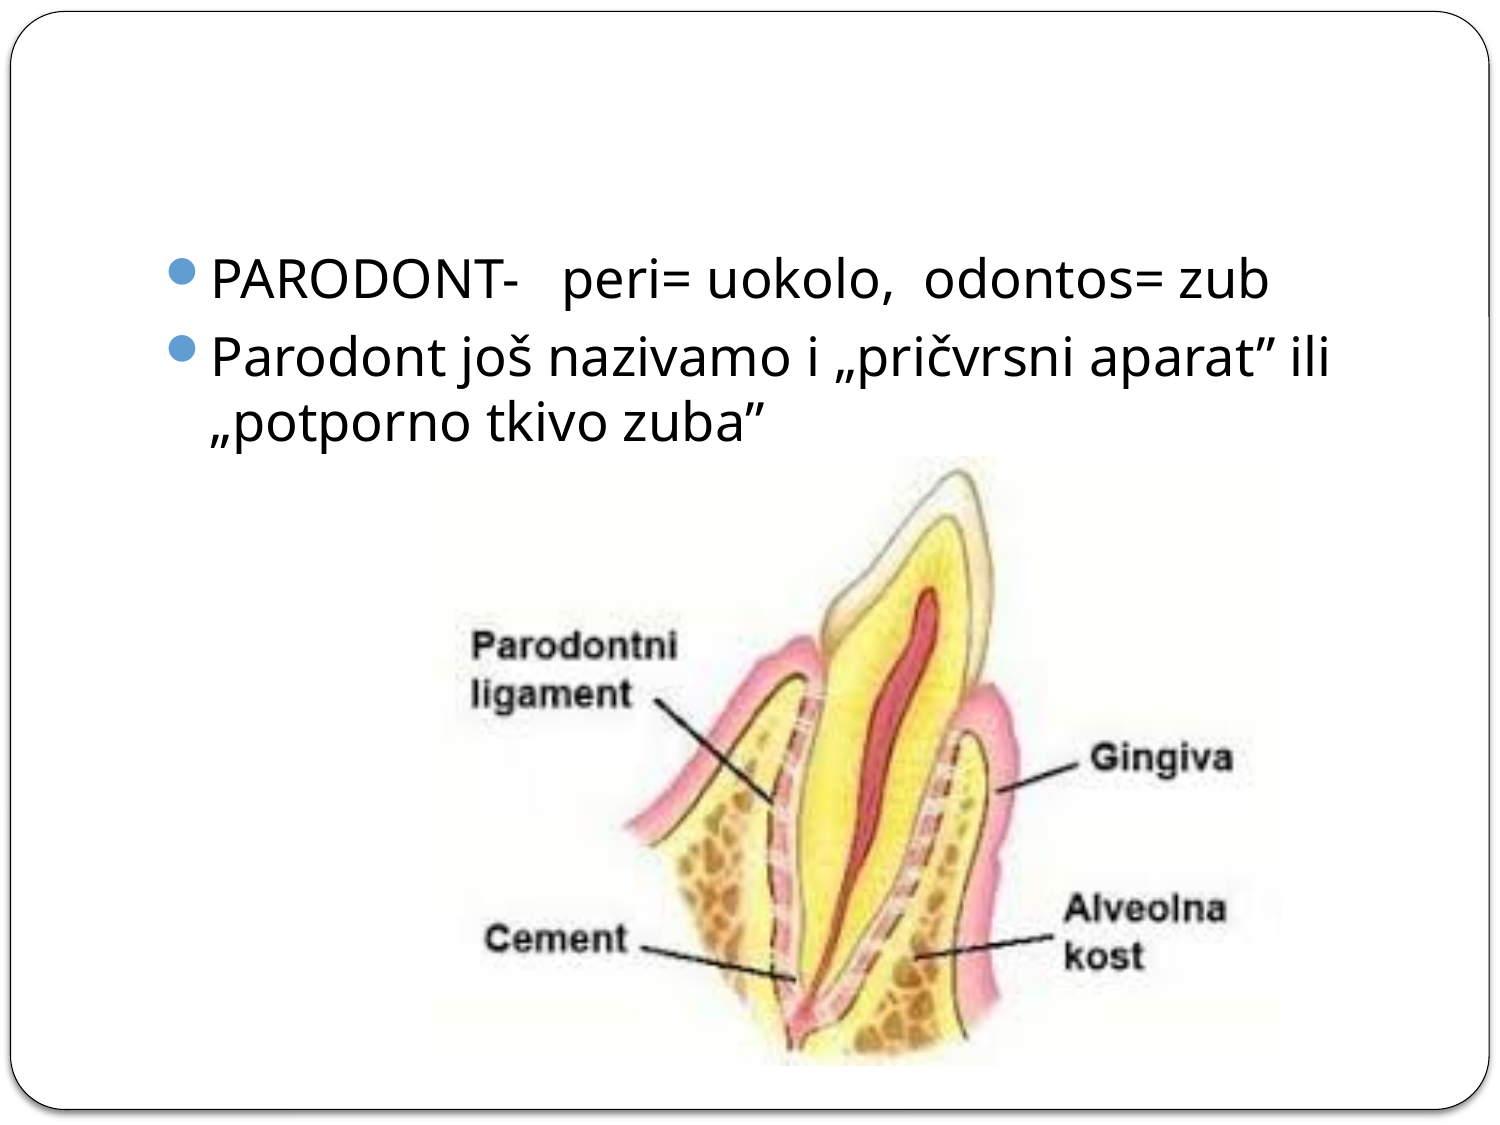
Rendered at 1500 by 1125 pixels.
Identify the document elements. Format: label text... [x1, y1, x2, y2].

picture [430, 455, 1282, 1067]
list PARODONT- peri= uokolo, odontos= zub Parodont još nazivamo i „pričvrsni aparat” ili „potporno tkivo zuba” [150, 237, 1425, 988]
